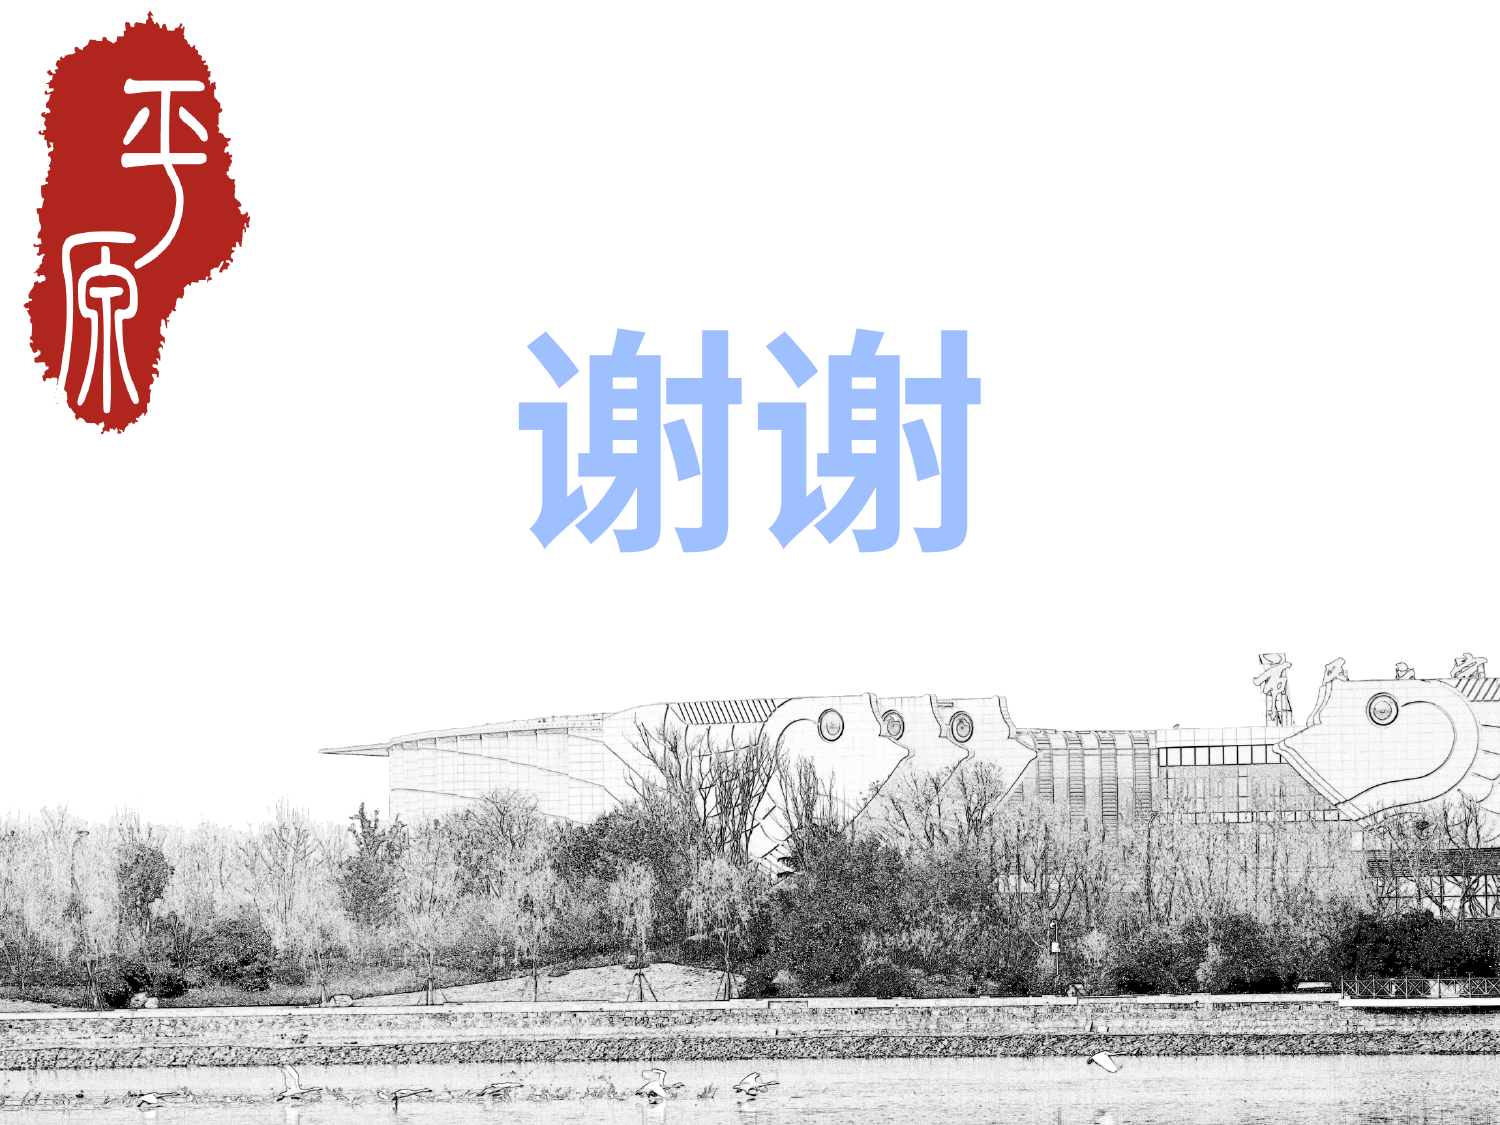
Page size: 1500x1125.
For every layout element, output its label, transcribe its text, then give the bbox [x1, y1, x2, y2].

text_box 谢谢 [427, 468, 1073, 588]
picture [11, 11, 250, 434]
picture [0, 632, 1500, 1125]
